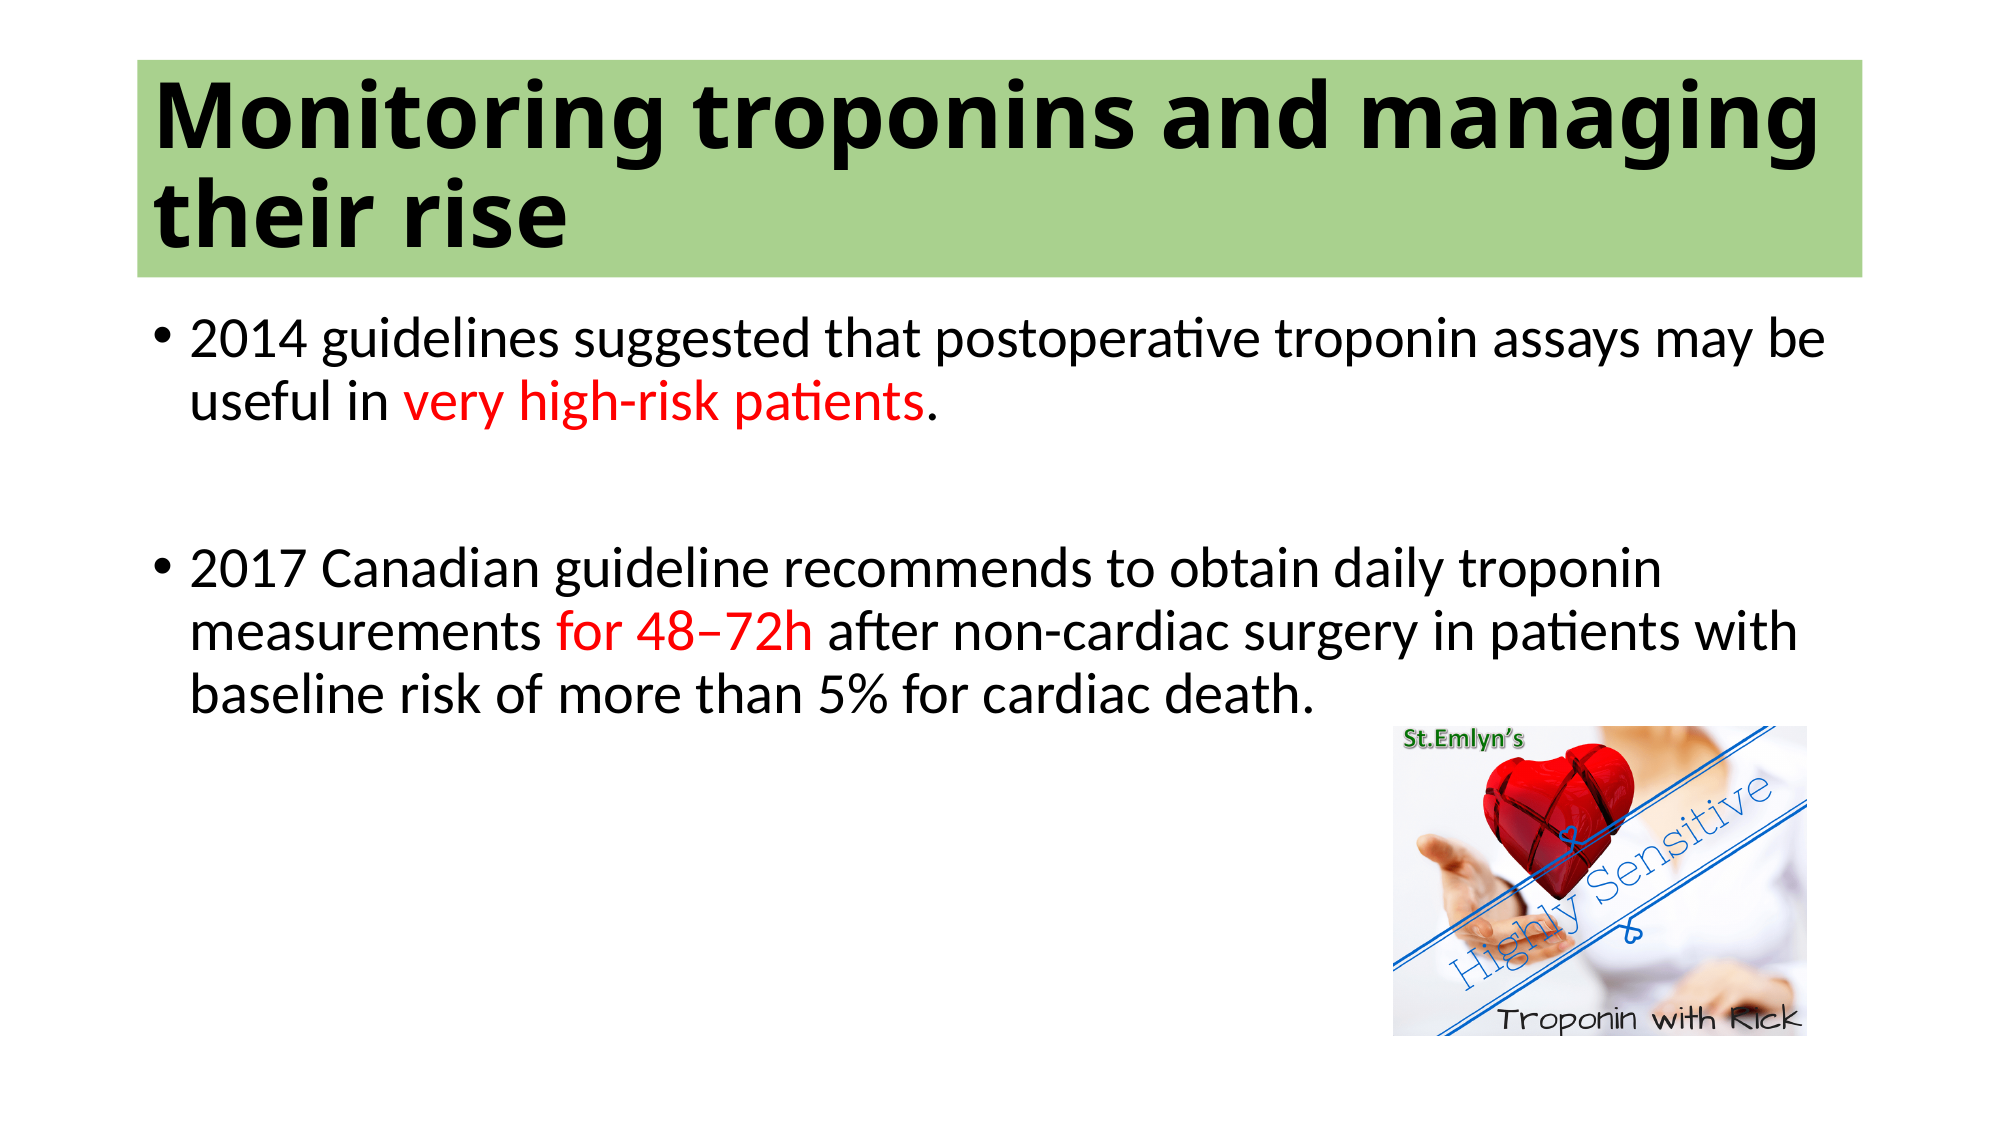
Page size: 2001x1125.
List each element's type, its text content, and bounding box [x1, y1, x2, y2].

list 2014 guidelines suggested that postoperative troponin assays may be useful in very high-risk patients. 2017 Canadian guideline recommends to obtain daily troponin measurements for 48–72h after non-cardiac surgery in patients with baseline risk of more than 5% for cardiac death. [137, 299, 1863, 1014]
picture [1393, 726, 1807, 1036]
title Monitoring troponins and managing their rise [137, 59, 1863, 278]
